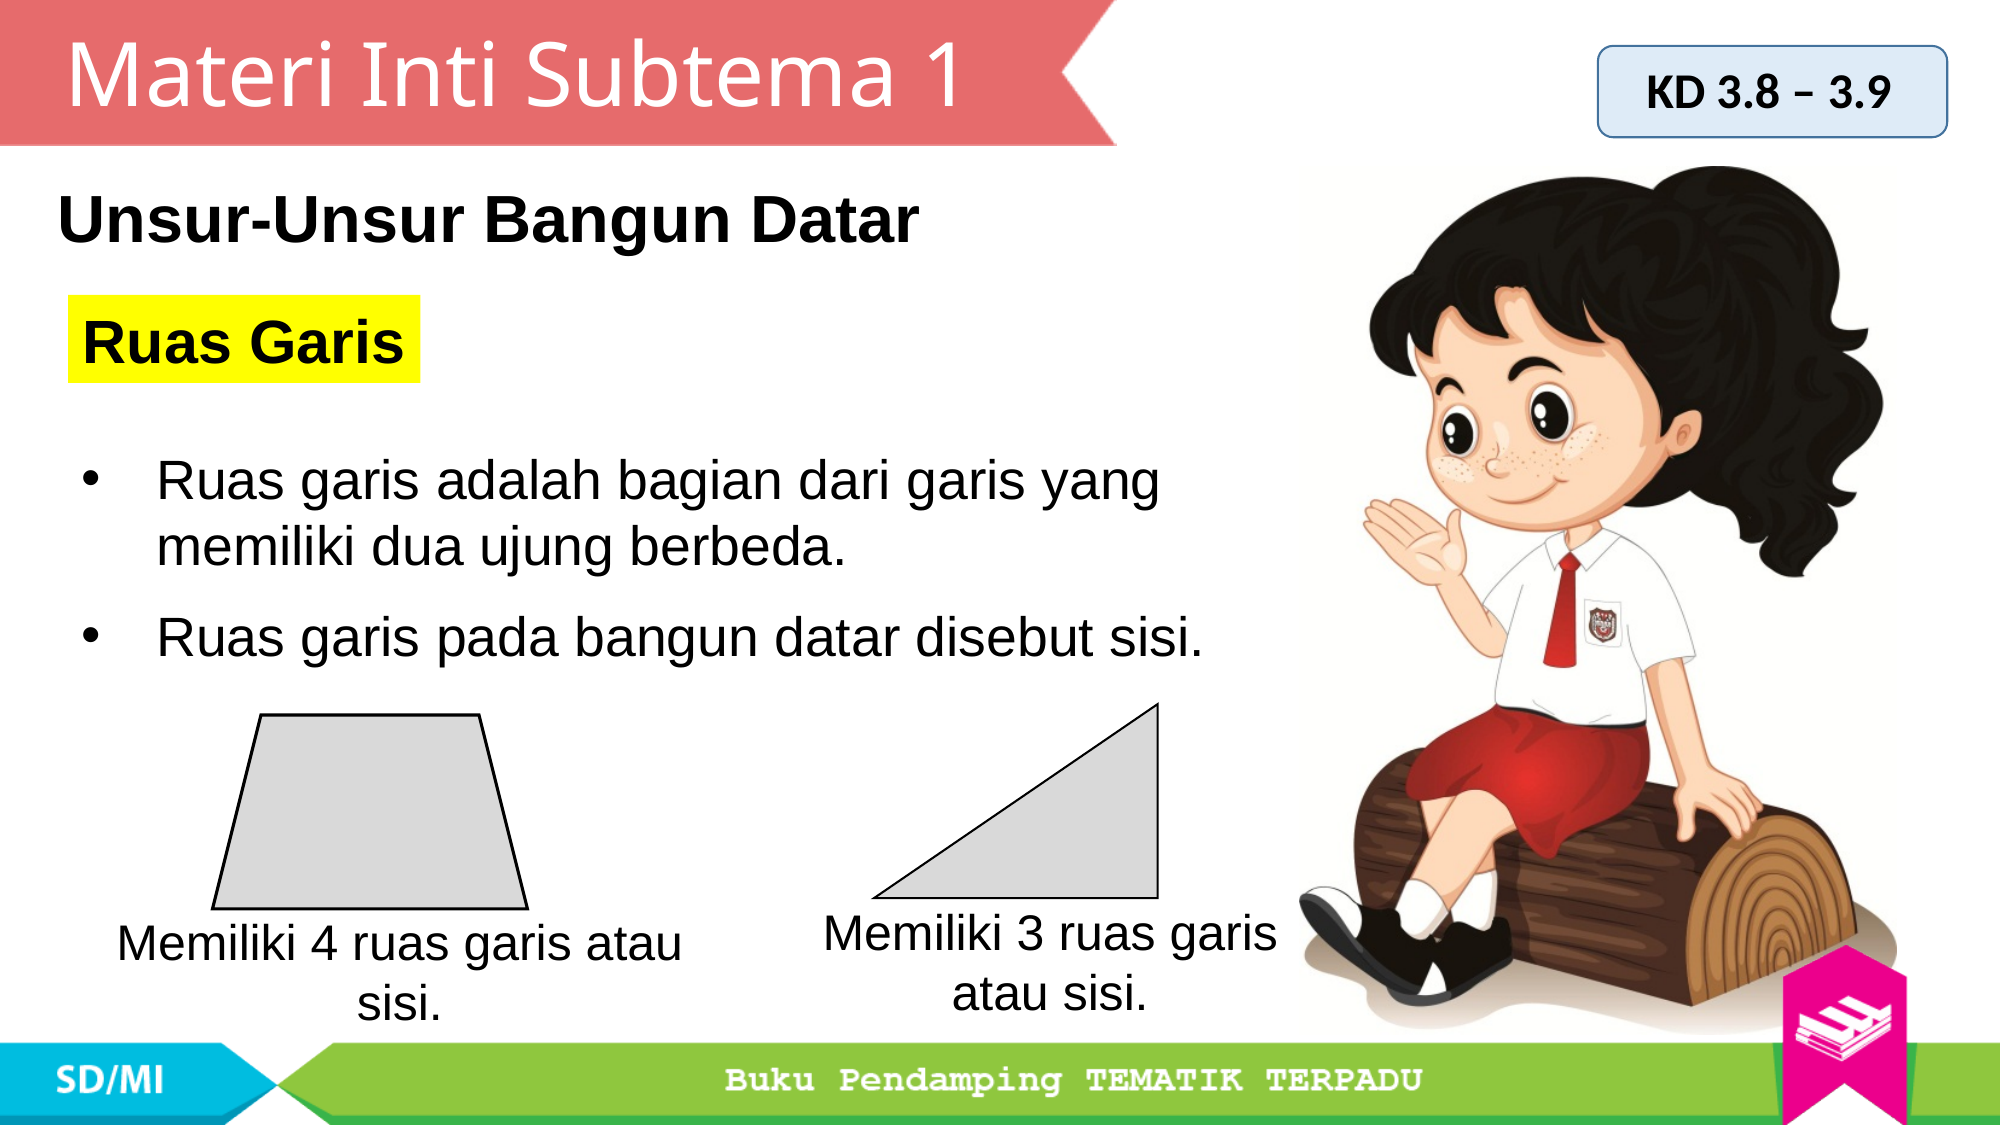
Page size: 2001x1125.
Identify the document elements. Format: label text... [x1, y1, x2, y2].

text_box Ruas garis adalah bagian dari garis yang memiliki dua ujung berbeda. [66, 436, 1299, 585]
picture [0, 166, 2000, 1125]
text_box Ruas Garis [68, 294, 421, 383]
text_box Memiliki 4 ruas garis atau sisi. [98, 902, 701, 945]
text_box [1597, 45, 1948, 138]
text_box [0, 0, 1117, 146]
text_box [879, 702, 1159, 893]
text_box [213, 713, 527, 902]
text_box Ruas garis pada bangun datar disebut sisi. [66, 593, 1299, 676]
text_box Unsur-Unsur Bangun Datar [42, 168, 937, 264]
text_box Memiliki 3 ruas garis atau sisi. [801, 893, 1299, 945]
